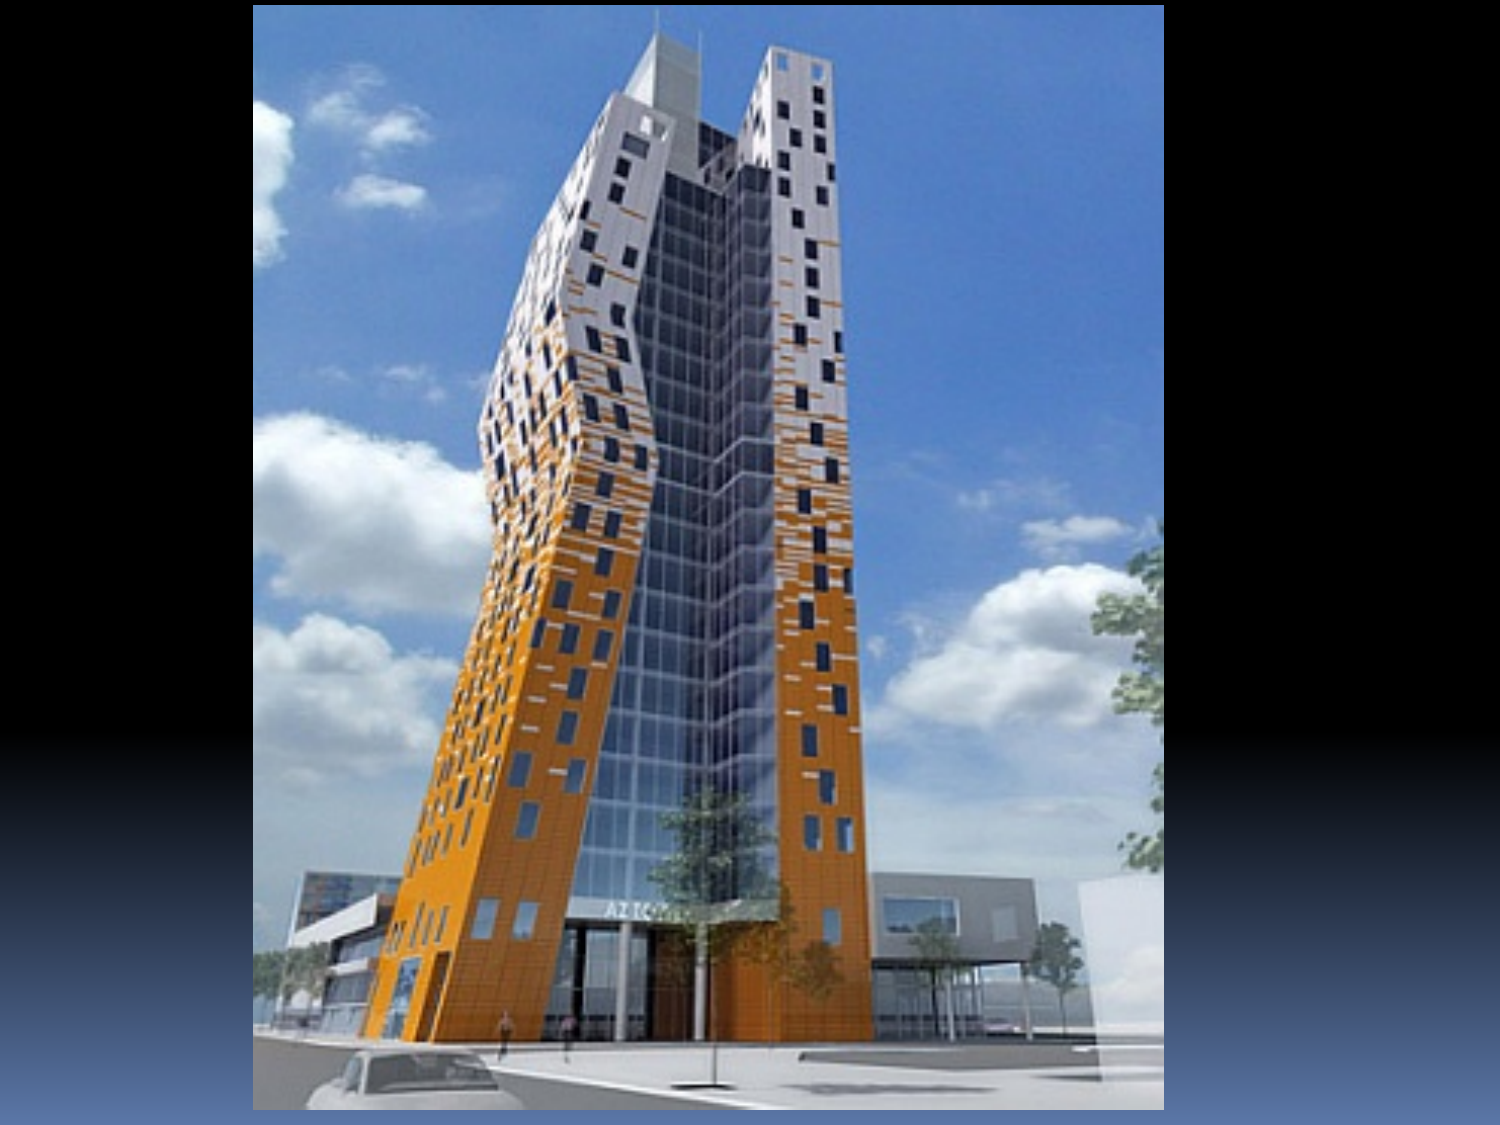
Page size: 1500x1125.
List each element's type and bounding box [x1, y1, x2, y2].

picture [253, 5, 1164, 1110]
